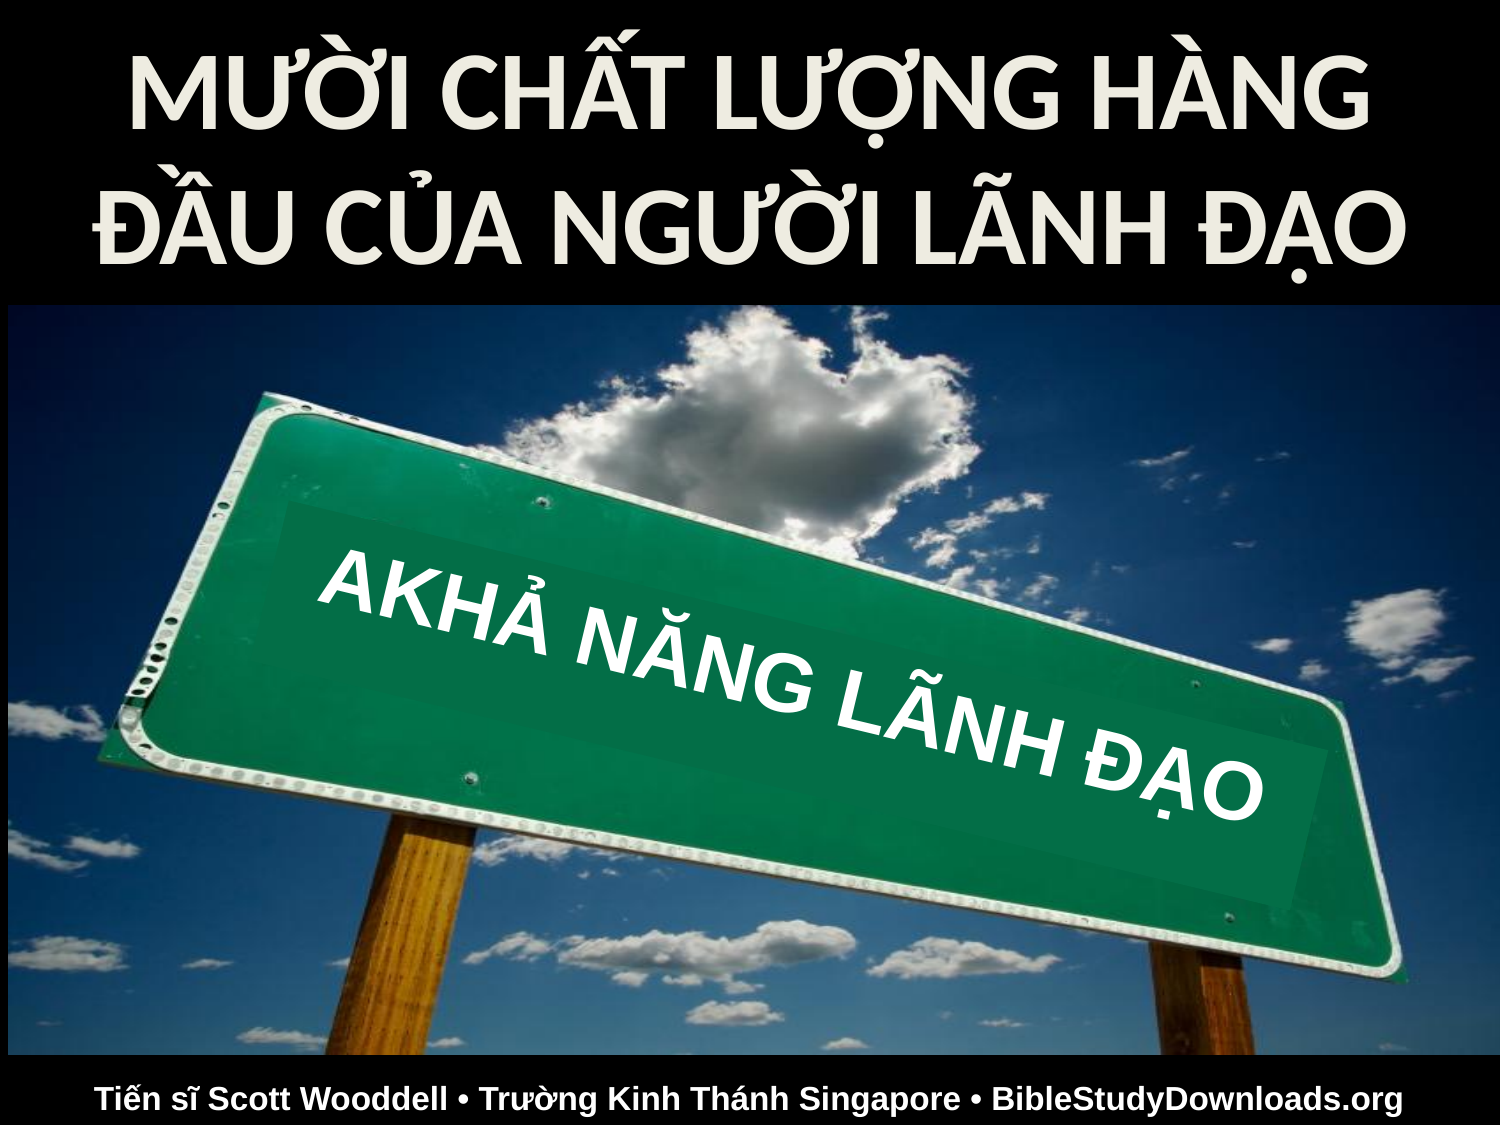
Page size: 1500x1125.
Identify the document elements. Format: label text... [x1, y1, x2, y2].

text_box Tiến sĩ Scott Wooddell • Trường Kinh Thánh Singapore • BibleStudyDownloads.org [0, 1069, 1500, 1125]
title MƯỜI CHẤT LƯỢNG HÀNG ĐẦU CỦA NGƯỜI LÃNH ĐẠO [0, 0, 1500, 306]
picture [8, 304, 1500, 1056]
